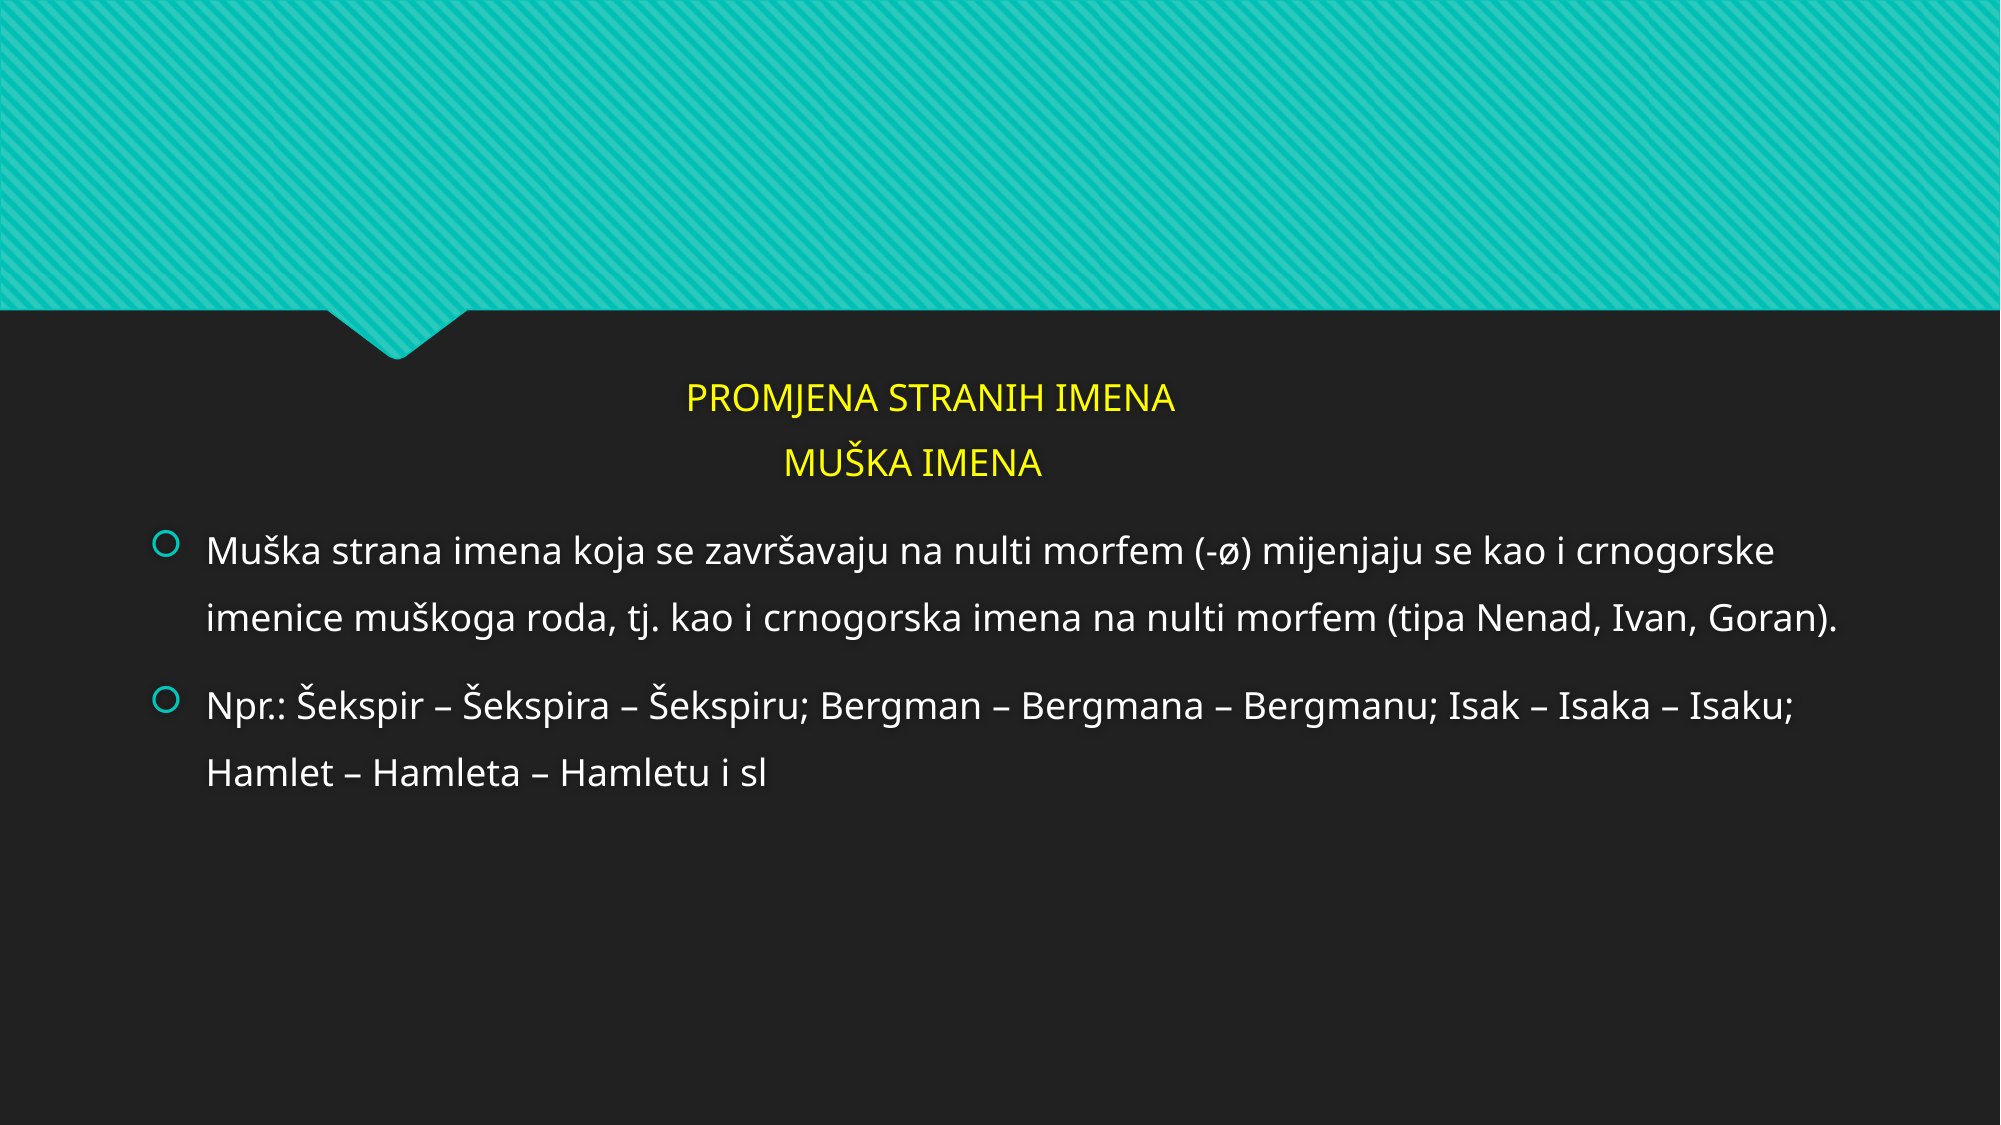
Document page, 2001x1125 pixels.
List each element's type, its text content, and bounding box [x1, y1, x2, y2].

list PROMJENA STRANIH IMENA MUŠKA IMENA Muška strana imena koja se završavaju na nulti morfem (-ø) mijenjaju se kao i crnogorske imenice muškoga roda, tj. kao i crnogorska imena na nulti morfem (tipa Nenad, Ivan, Goran). Npr.: Šekspir – Šekspira – Šekspiru; Bergman – Bergmana – Bergmanu; Isak – Isaka – Isaku; Hamlet – Hamleta – Hamletu i sl [134, 285, 1866, 883]
